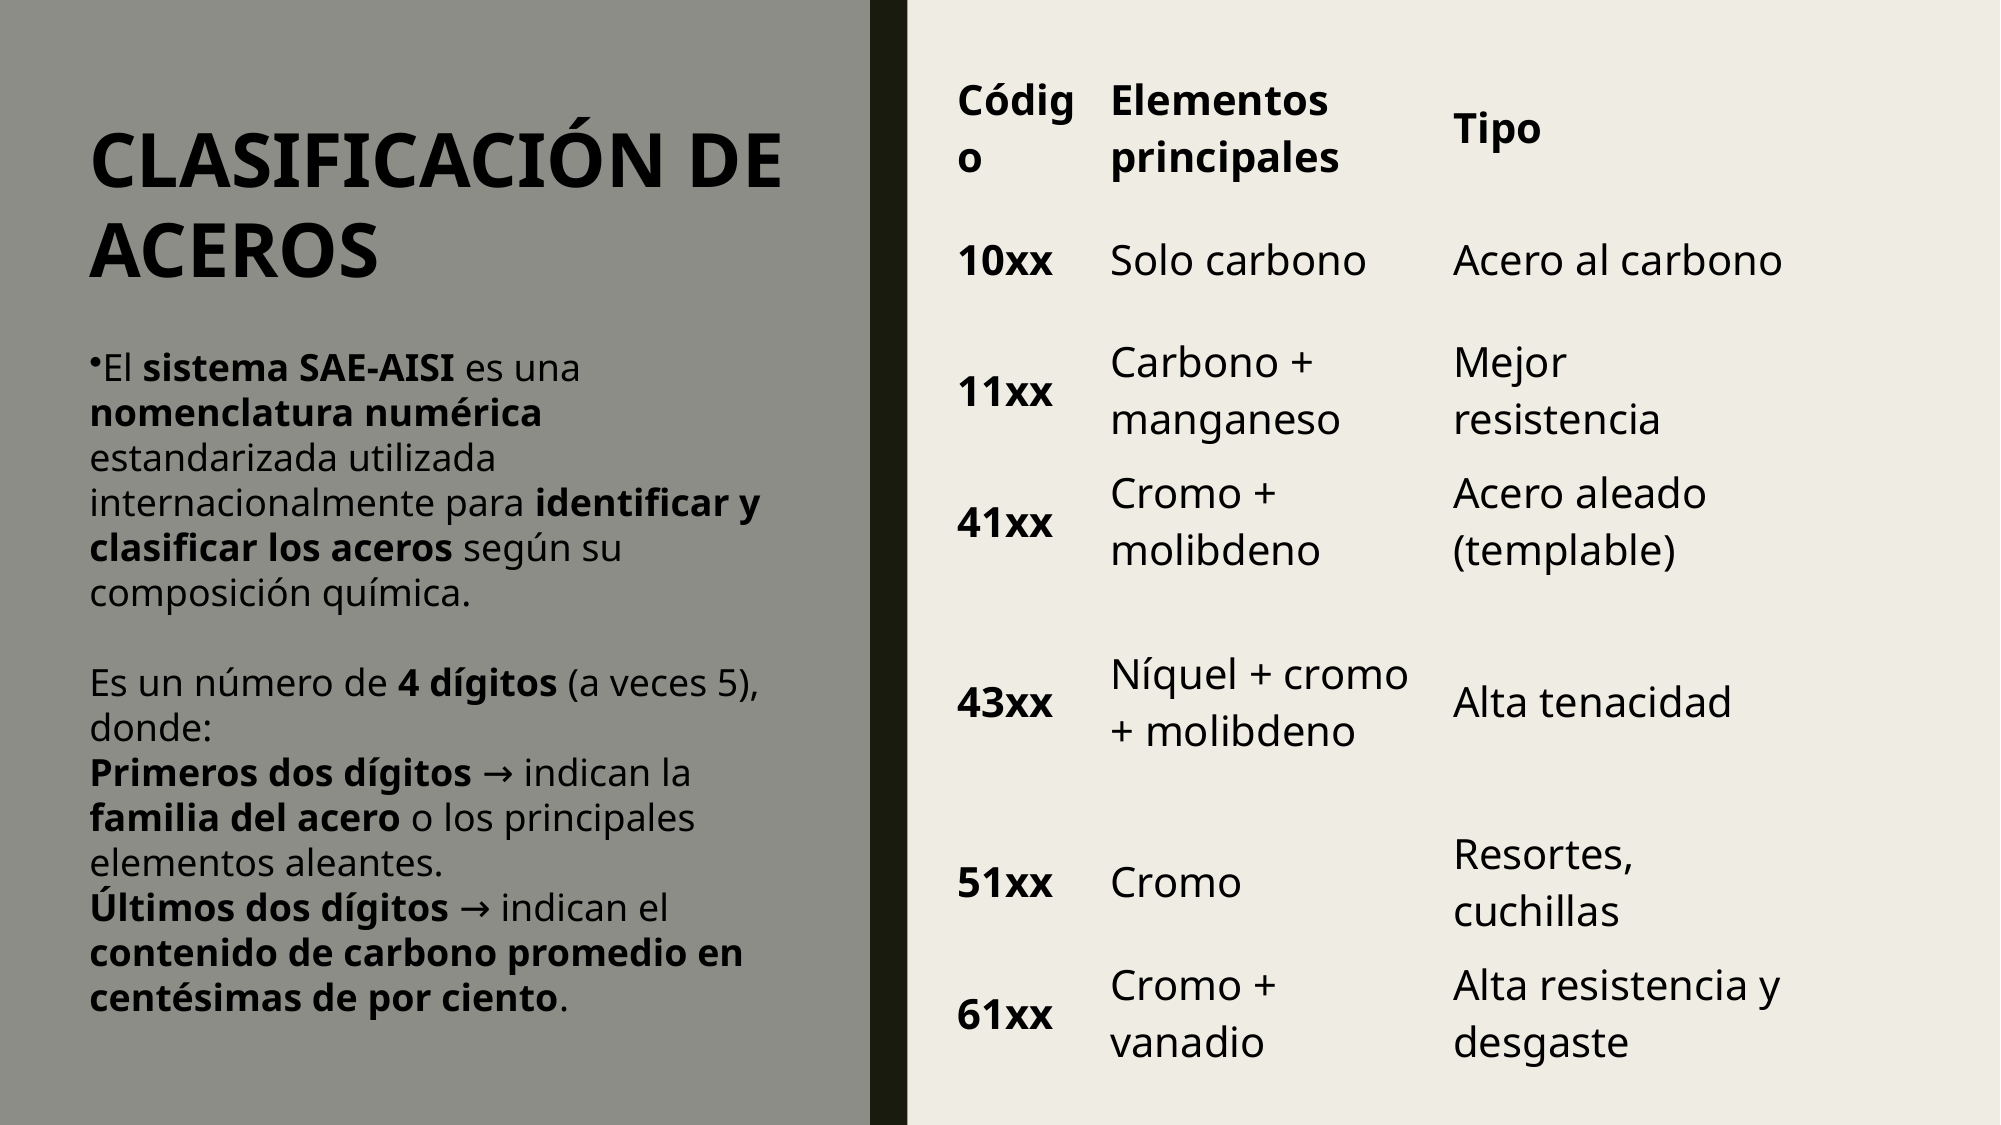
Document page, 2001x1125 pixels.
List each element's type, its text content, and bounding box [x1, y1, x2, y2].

table_cell Mejor resistencia [1438, 324, 1800, 455]
table_cell Cromo + vanadio [1095, 947, 1438, 1078]
table_cell 41xx [943, 455, 1095, 587]
table_cell Carbono + manganeso [1095, 324, 1438, 455]
table_cell 51xx [943, 816, 1095, 947]
table_cell Alta resistencia y desgaste [1438, 947, 1800, 1078]
table_cell Resortes, cuchillas [1438, 816, 1800, 947]
table_header Código [943, 62, 1095, 193]
table_cell Níquel + cromo + molibdeno [1095, 587, 1438, 816]
table_cell 61xx [943, 947, 1095, 1078]
table_cell 11xx [943, 324, 1095, 455]
table_cell 10xx [943, 193, 1095, 324]
table_header Tipo [1438, 62, 1800, 193]
table_cell Acero aleado (templable) [1438, 455, 1800, 587]
table_cell Cromo + molibdeno [1095, 455, 1438, 587]
table_cell Solo carbono [1095, 193, 1438, 324]
text_box CLASIFICACIÓN DE ACEROS [74, 105, 804, 300]
table_cell 43xx [943, 587, 1095, 816]
table_header Elementos principales [1095, 62, 1438, 193]
table_cell Alta tenacidad [1438, 587, 1800, 816]
table_cell Acero al carbono [1438, 193, 1800, 324]
text_box El sistema SAE-AISI es una nomenclatura numérica estandarizada utilizada internacionalmente para identificar y clasificar los aceros según su composición química. Es un número de 4 dígitos (a veces 5), donde: Primeros dos dígitos → indican la familia del acero o los principales elementos aleantes. Últimos dos dígitos → indican el contenido de carbono promedio en centésimas de por ciento. [74, 336, 804, 1125]
table_cell Cromo [1095, 816, 1438, 947]
